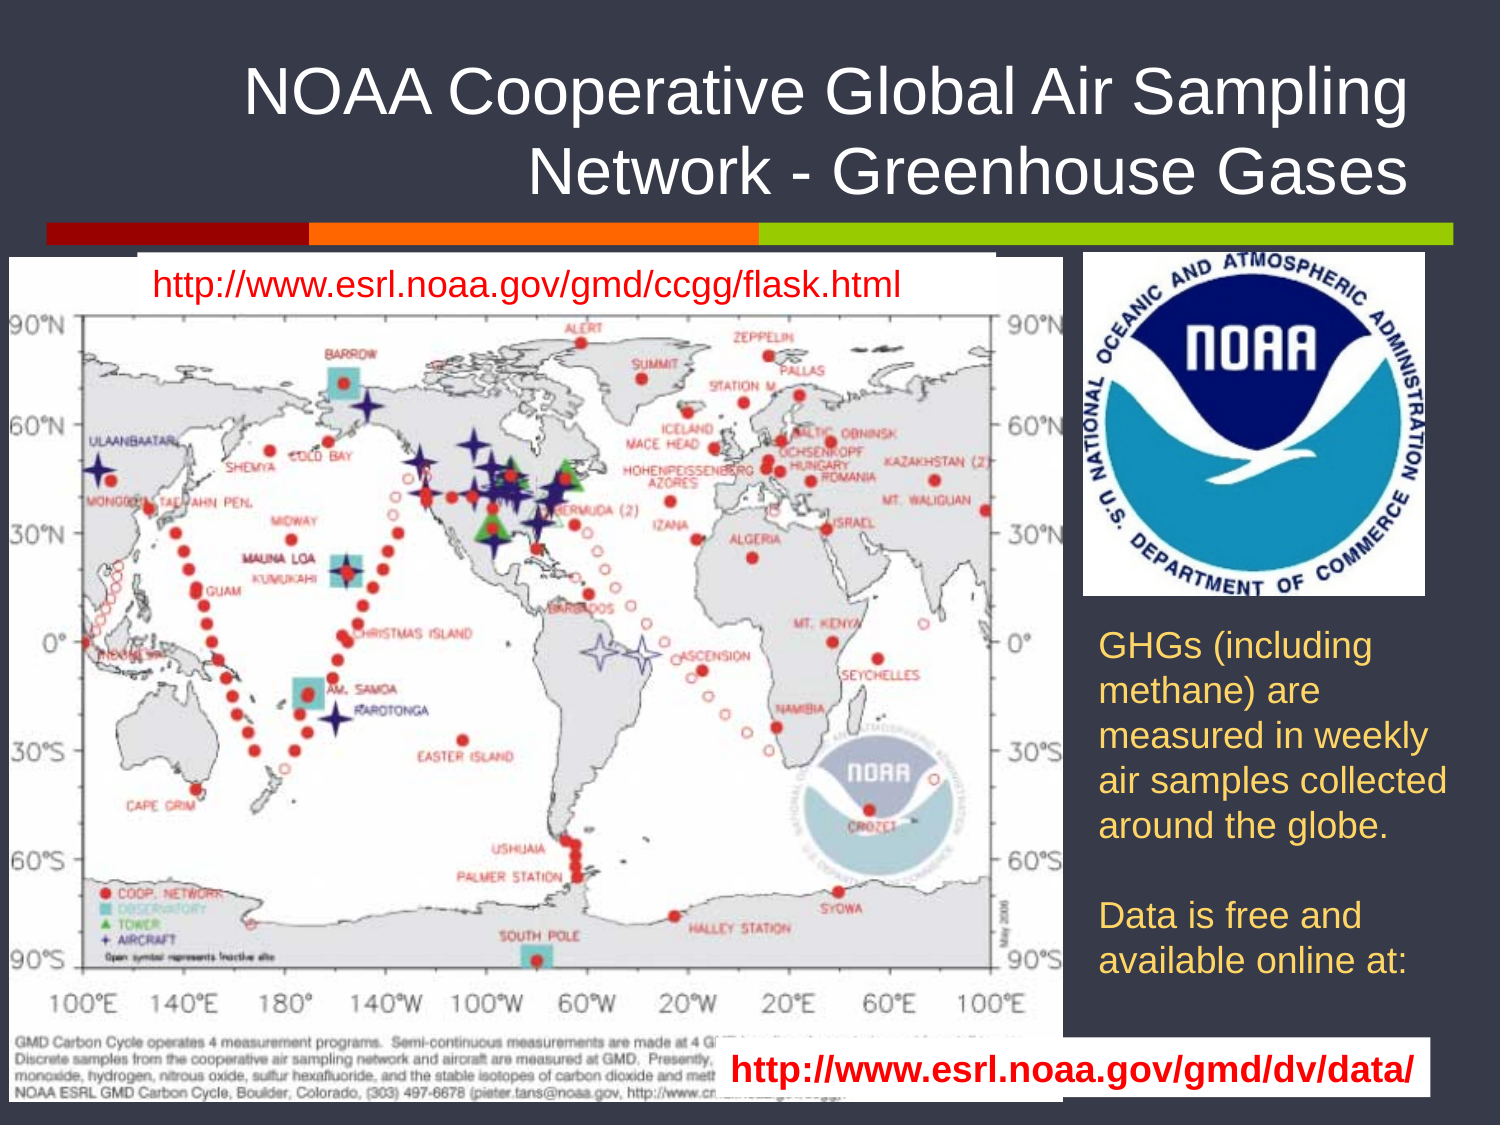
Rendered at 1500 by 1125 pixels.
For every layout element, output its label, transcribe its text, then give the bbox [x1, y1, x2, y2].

title NOAA Cooperative Global Air Sampling Network - Greenhouse Gases [75, 3, 1425, 254]
text_box GHGs (including methane) are measured in weekly air samples collected around the globe. Data is free and available online at: [1083, 613, 1484, 989]
picture [1082, 251, 1426, 596]
text_box http://www.esrl.noaa.gov/gmd/dv/data/ [1068, 1037, 1431, 1098]
picture [9, 256, 1064, 1102]
